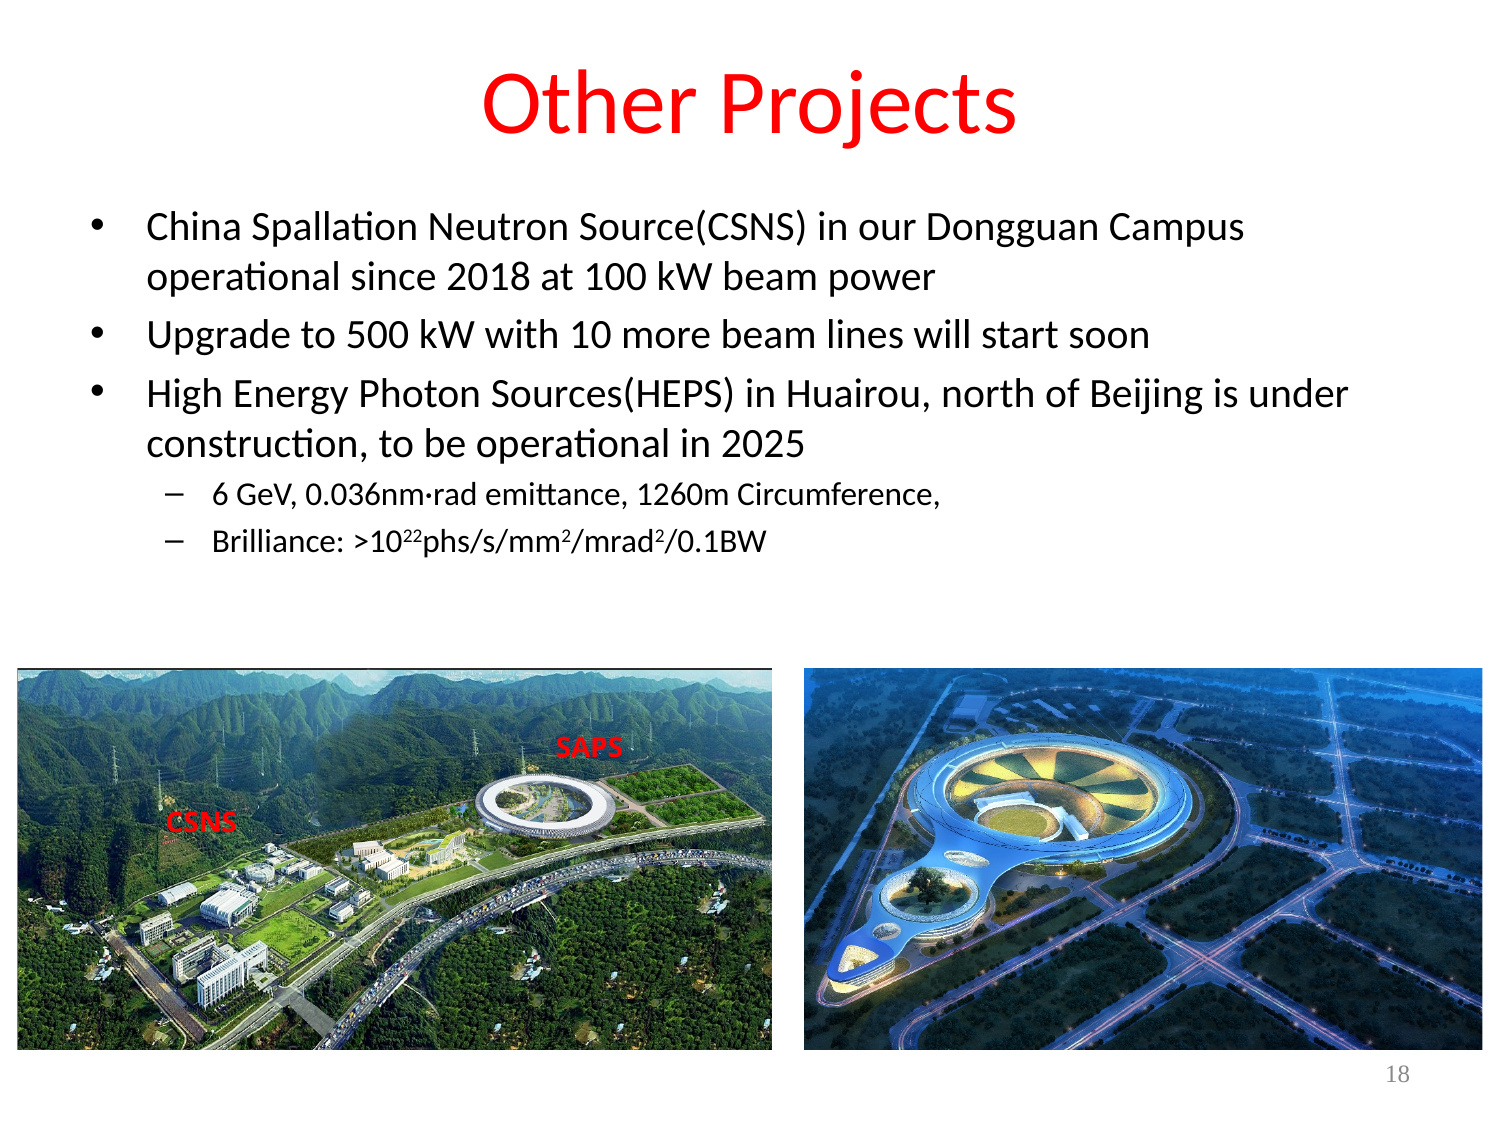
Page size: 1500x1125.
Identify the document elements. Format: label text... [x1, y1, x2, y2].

list China Spallation Neutron Source(CSNS) in our Dongguan Campus operational since 2018 at 100 kW beam power Upgrade to 500 kW with 10 more beam lines will start soon High Energy Photon Sources(HEPS) in Huairou, north of Beijing is under construction, to be operational in 2025 6 GeV, 0.036nm·rad emittance, 1260m Circumference, Brilliance: >1022phs/s/mm2/mrad2/0.1BW [75, 191, 1425, 594]
slide_number 18 [1074, 1058, 1425, 1103]
title Other Projects [75, 45, 1425, 149]
picture [803, 668, 1483, 1051]
picture [17, 668, 772, 1051]
